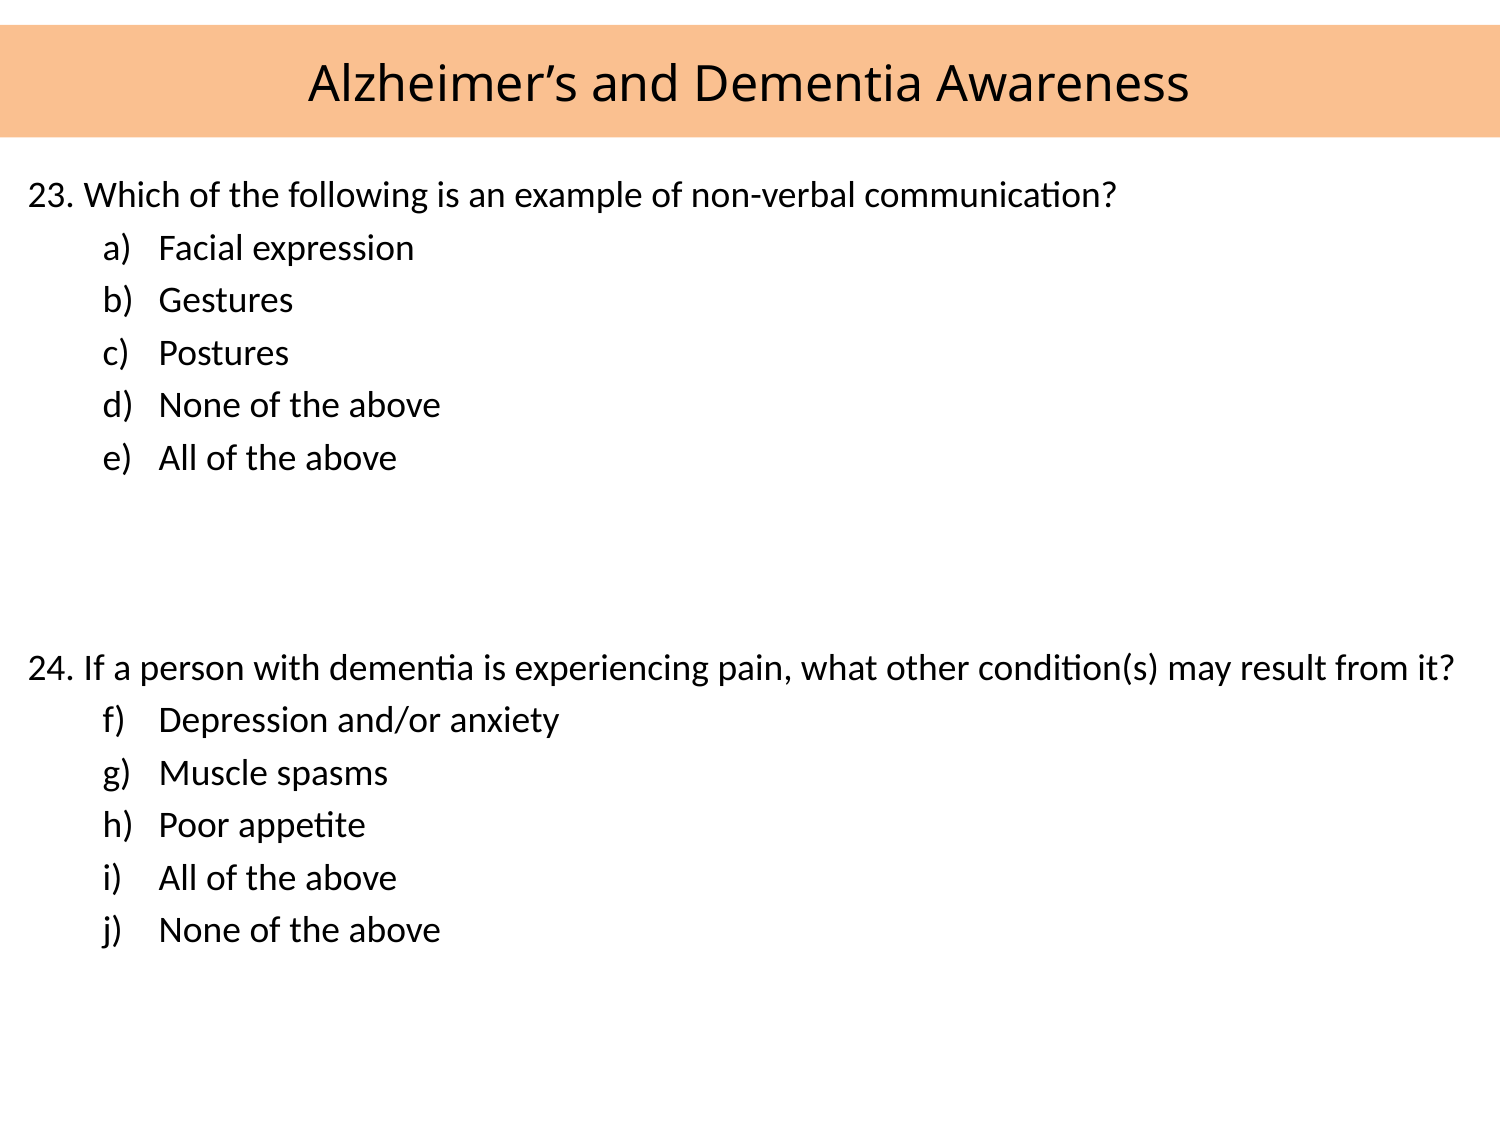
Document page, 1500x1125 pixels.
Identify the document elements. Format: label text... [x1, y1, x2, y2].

title Alzheimer’s and Dementia Awareness [0, 24, 1500, 138]
list 23. Which of the following is an example of non-verbal communication? Facial expression Gestures Postures None of the above All of the above 24. If a person with dementia is experiencing pain, what other condition(s) may result from it? Depression and/or anxiety Muscle spasms Poor appetite All of the above None of the above [12, 162, 1488, 1005]
